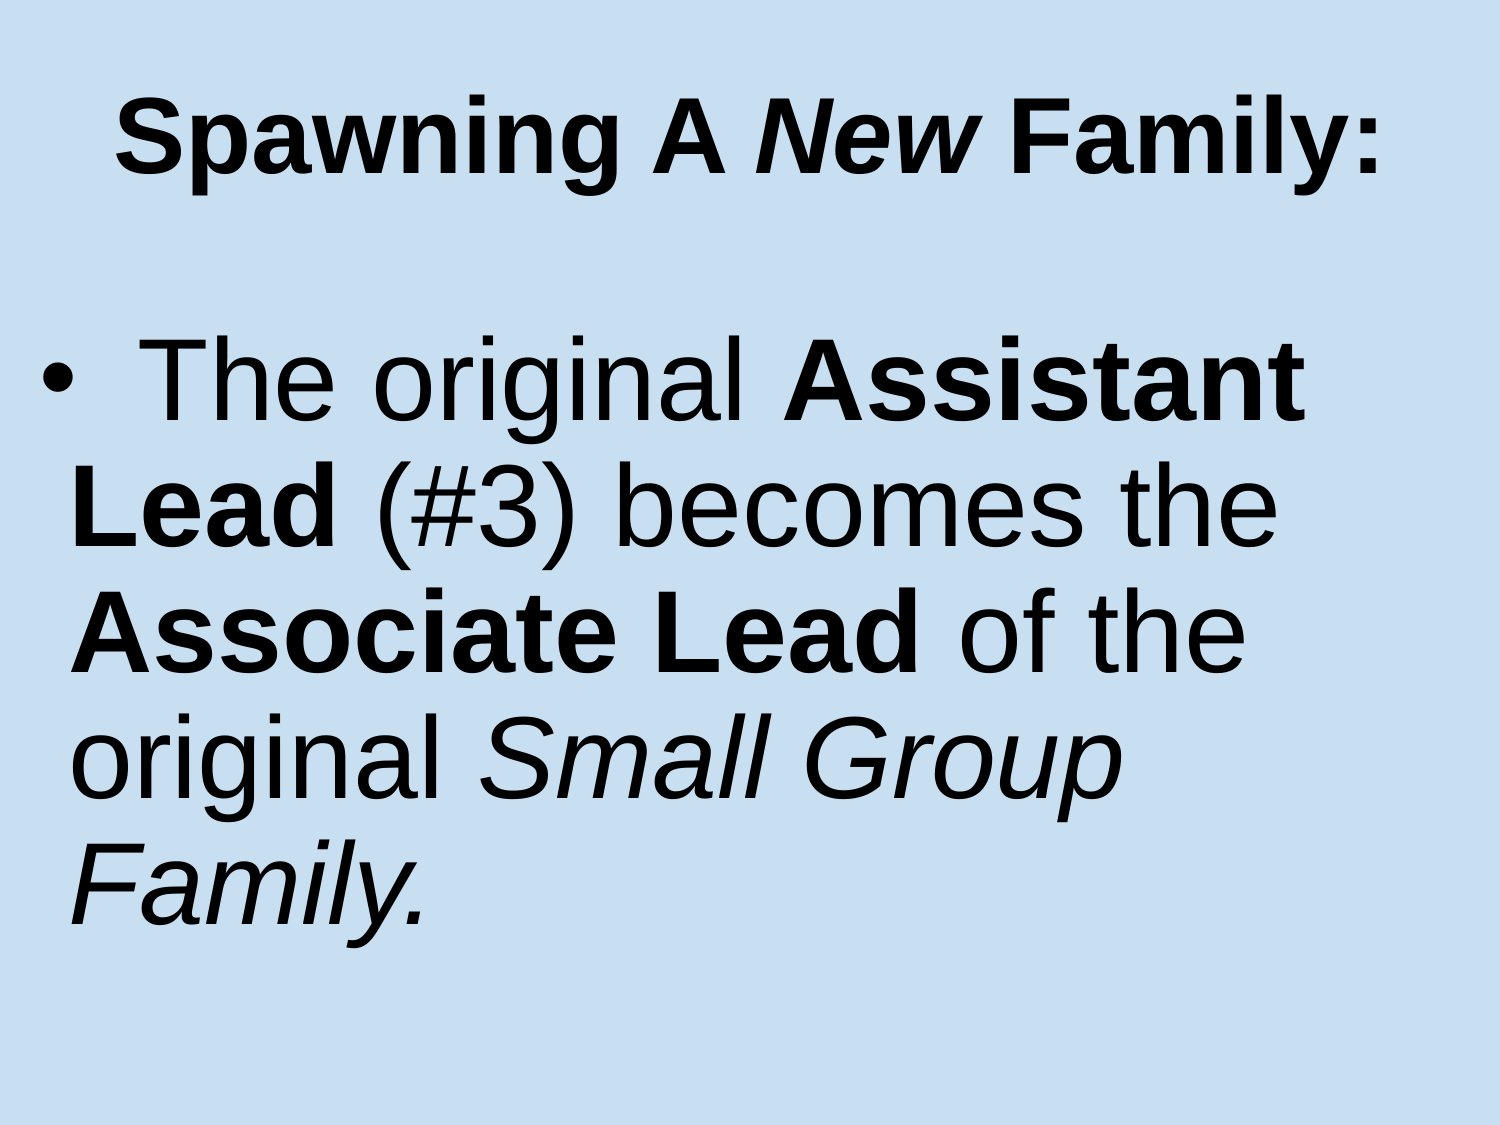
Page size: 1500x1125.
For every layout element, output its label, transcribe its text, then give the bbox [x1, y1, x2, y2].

list The original Assistant Lead (#3) becomes the Associate Lead of the original Small Group Family. [24, 312, 1463, 1063]
title Spawning A New Family: [75, 45, 1425, 233]
